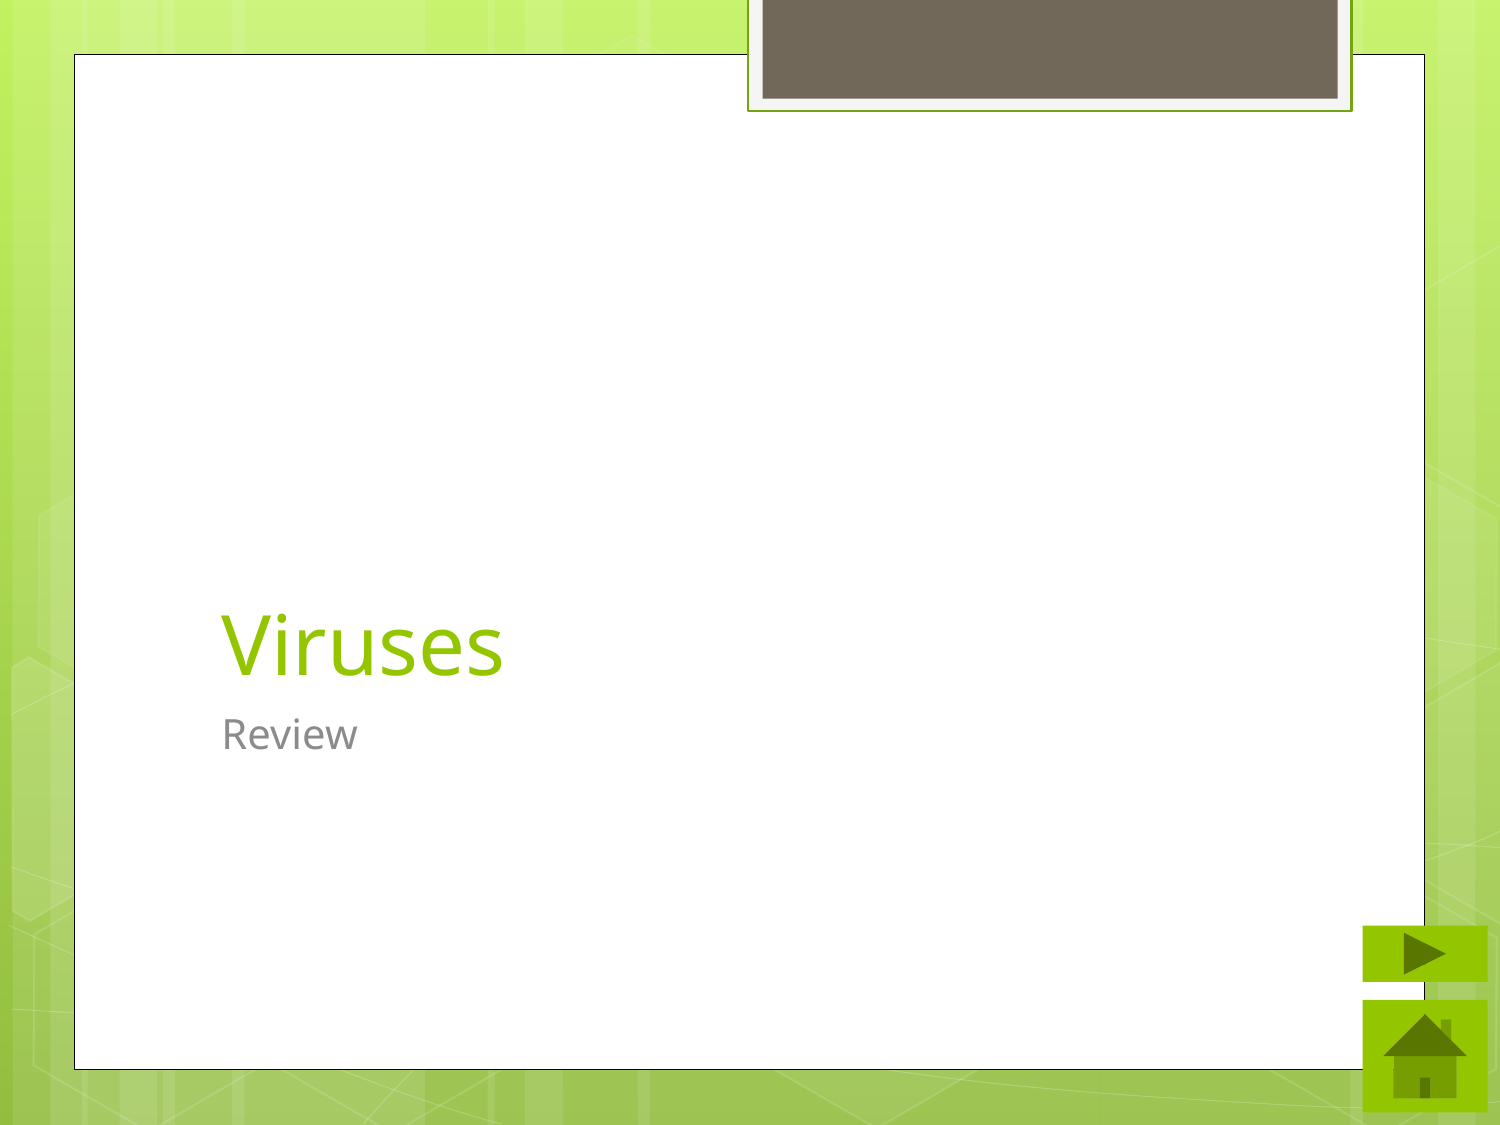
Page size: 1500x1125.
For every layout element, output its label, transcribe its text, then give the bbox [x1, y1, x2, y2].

text_box [1361, 924, 1489, 983]
title Viruses [206, 475, 1296, 699]
text_box [1361, 999, 1489, 1114]
list Review [206, 699, 1296, 950]
